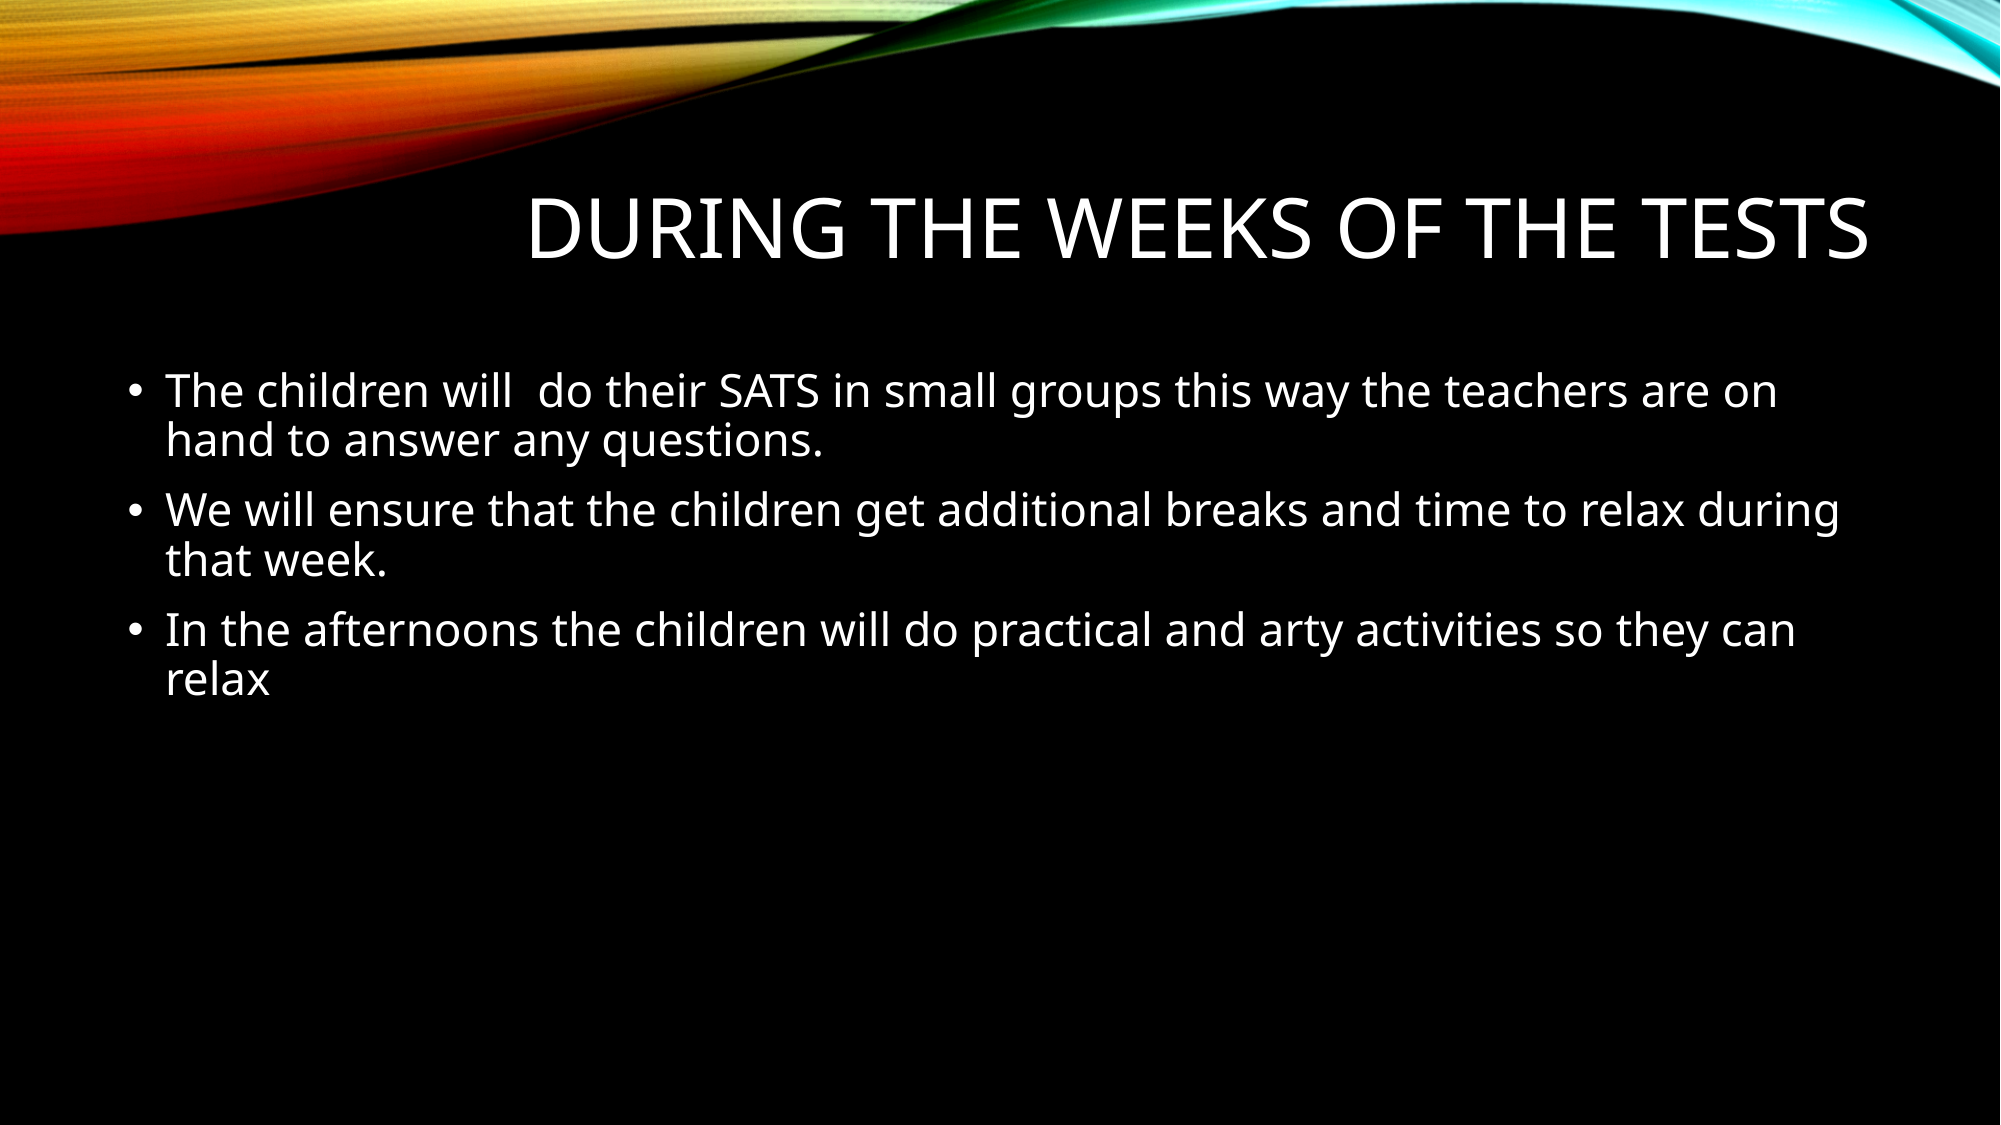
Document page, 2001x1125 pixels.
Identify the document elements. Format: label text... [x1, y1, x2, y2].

picture [0, 0, 2000, 237]
title During the weeks of the tests [474, 125, 1888, 338]
list The children will do their SATS in small groups this way the teachers are on hand to answer any questions. We will ensure that the children get additional breaks and time to relax during that week. In the afternoons the children will do practical and arty activities so they can relax [112, 360, 1888, 1021]
